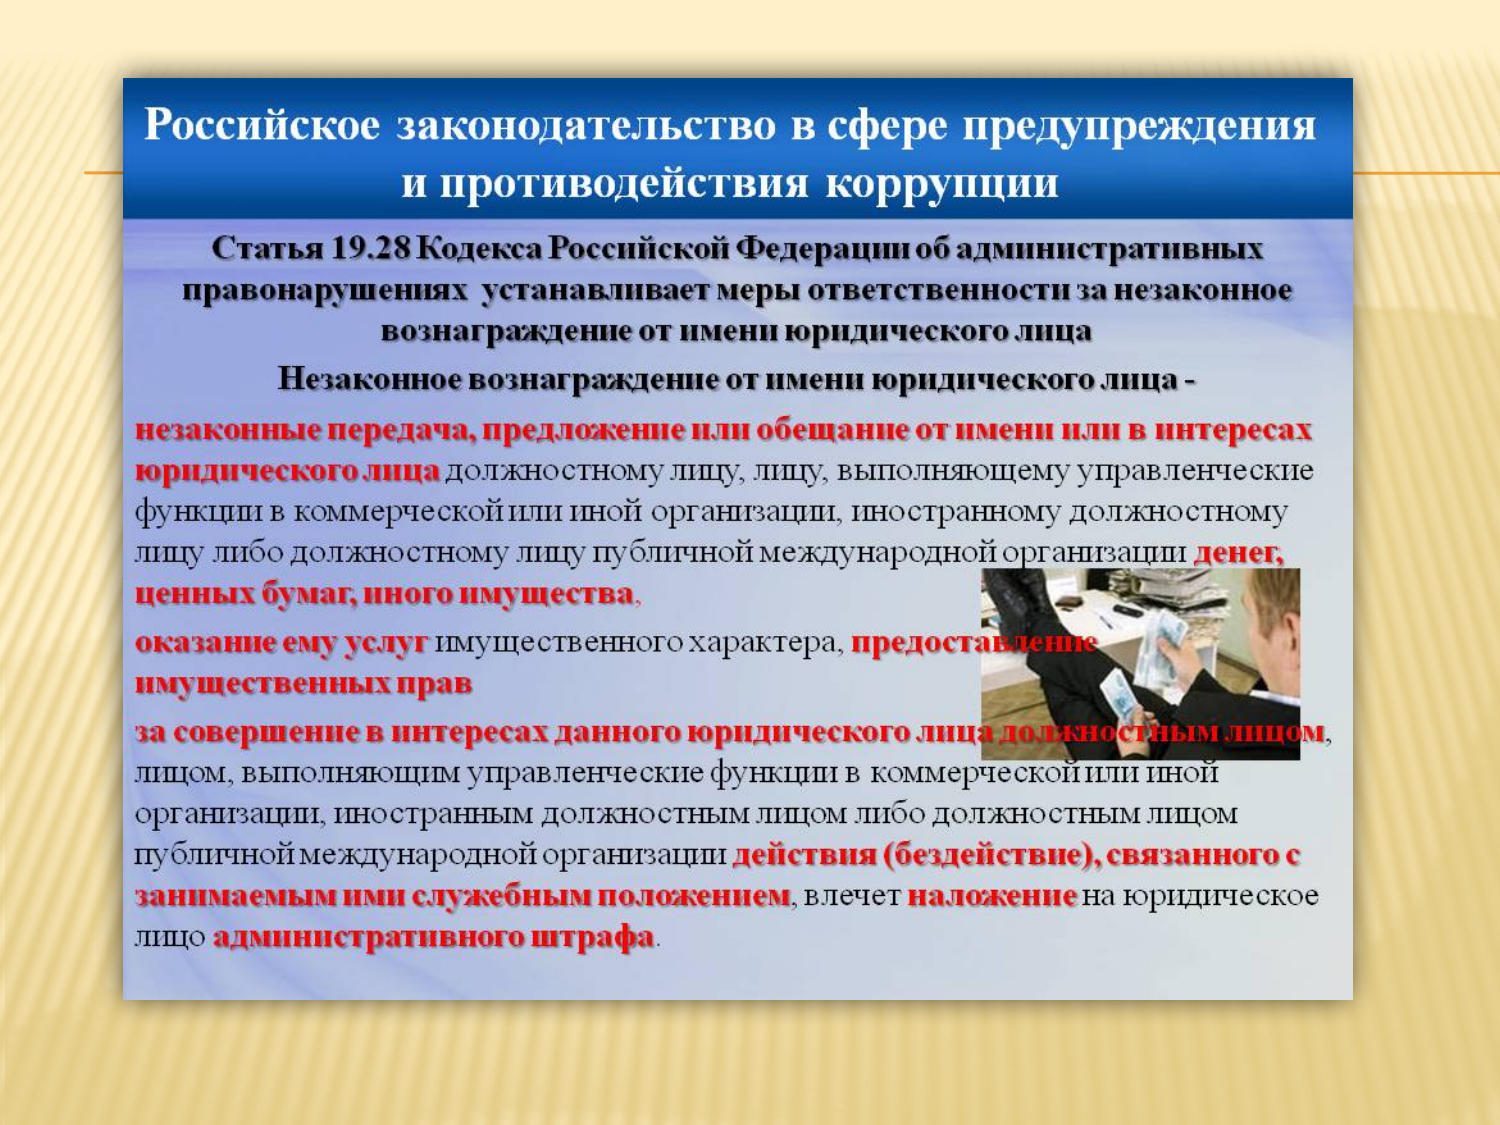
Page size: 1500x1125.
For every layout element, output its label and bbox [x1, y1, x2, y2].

list [123, 77, 1353, 1000]
